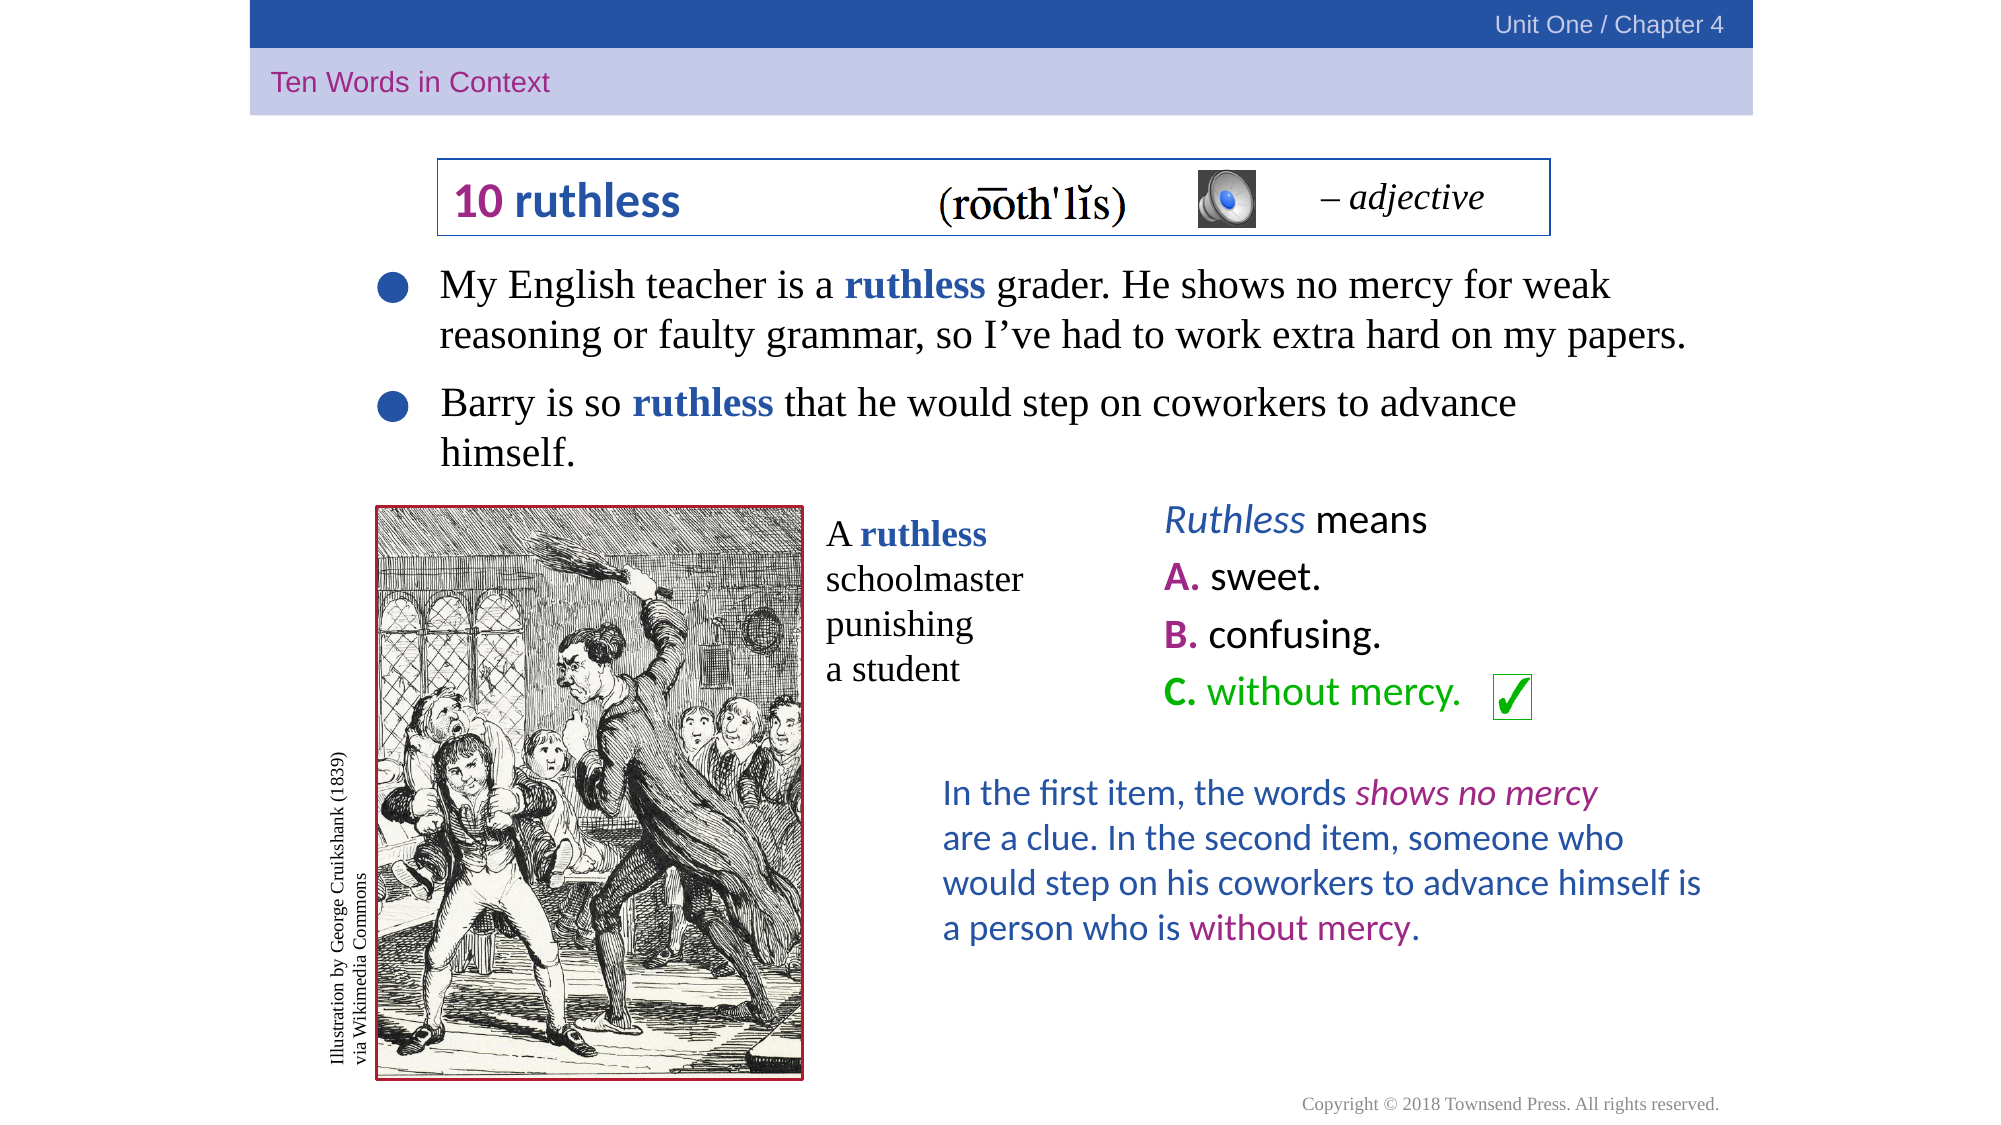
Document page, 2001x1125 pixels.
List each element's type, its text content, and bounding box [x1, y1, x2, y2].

text_box Ten Words in Context [255, 55, 566, 106]
text_box In the first item, the words shows no mercy are a clue. In the second item, someone who would step on his coworkers to advance himself is a person who is without mercy. [1050, 760, 1738, 956]
text_box Ruthless means A. sweet. B. confusing. C. without mercy. [1149, 489, 1596, 740]
text_box Unit One / Chapter 4 [1479, 1, 1740, 47]
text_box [377, 366, 1655, 484]
picture [1493, 674, 1532, 720]
text_box [249, 0, 1753, 48]
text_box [317, 508, 1050, 1080]
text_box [377, 249, 1715, 366]
text_box [249, 48, 1753, 116]
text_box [437, 158, 1550, 240]
footer Copyright © 2018 Townsend Press. All rights reserved. [1278, 1080, 1753, 1125]
